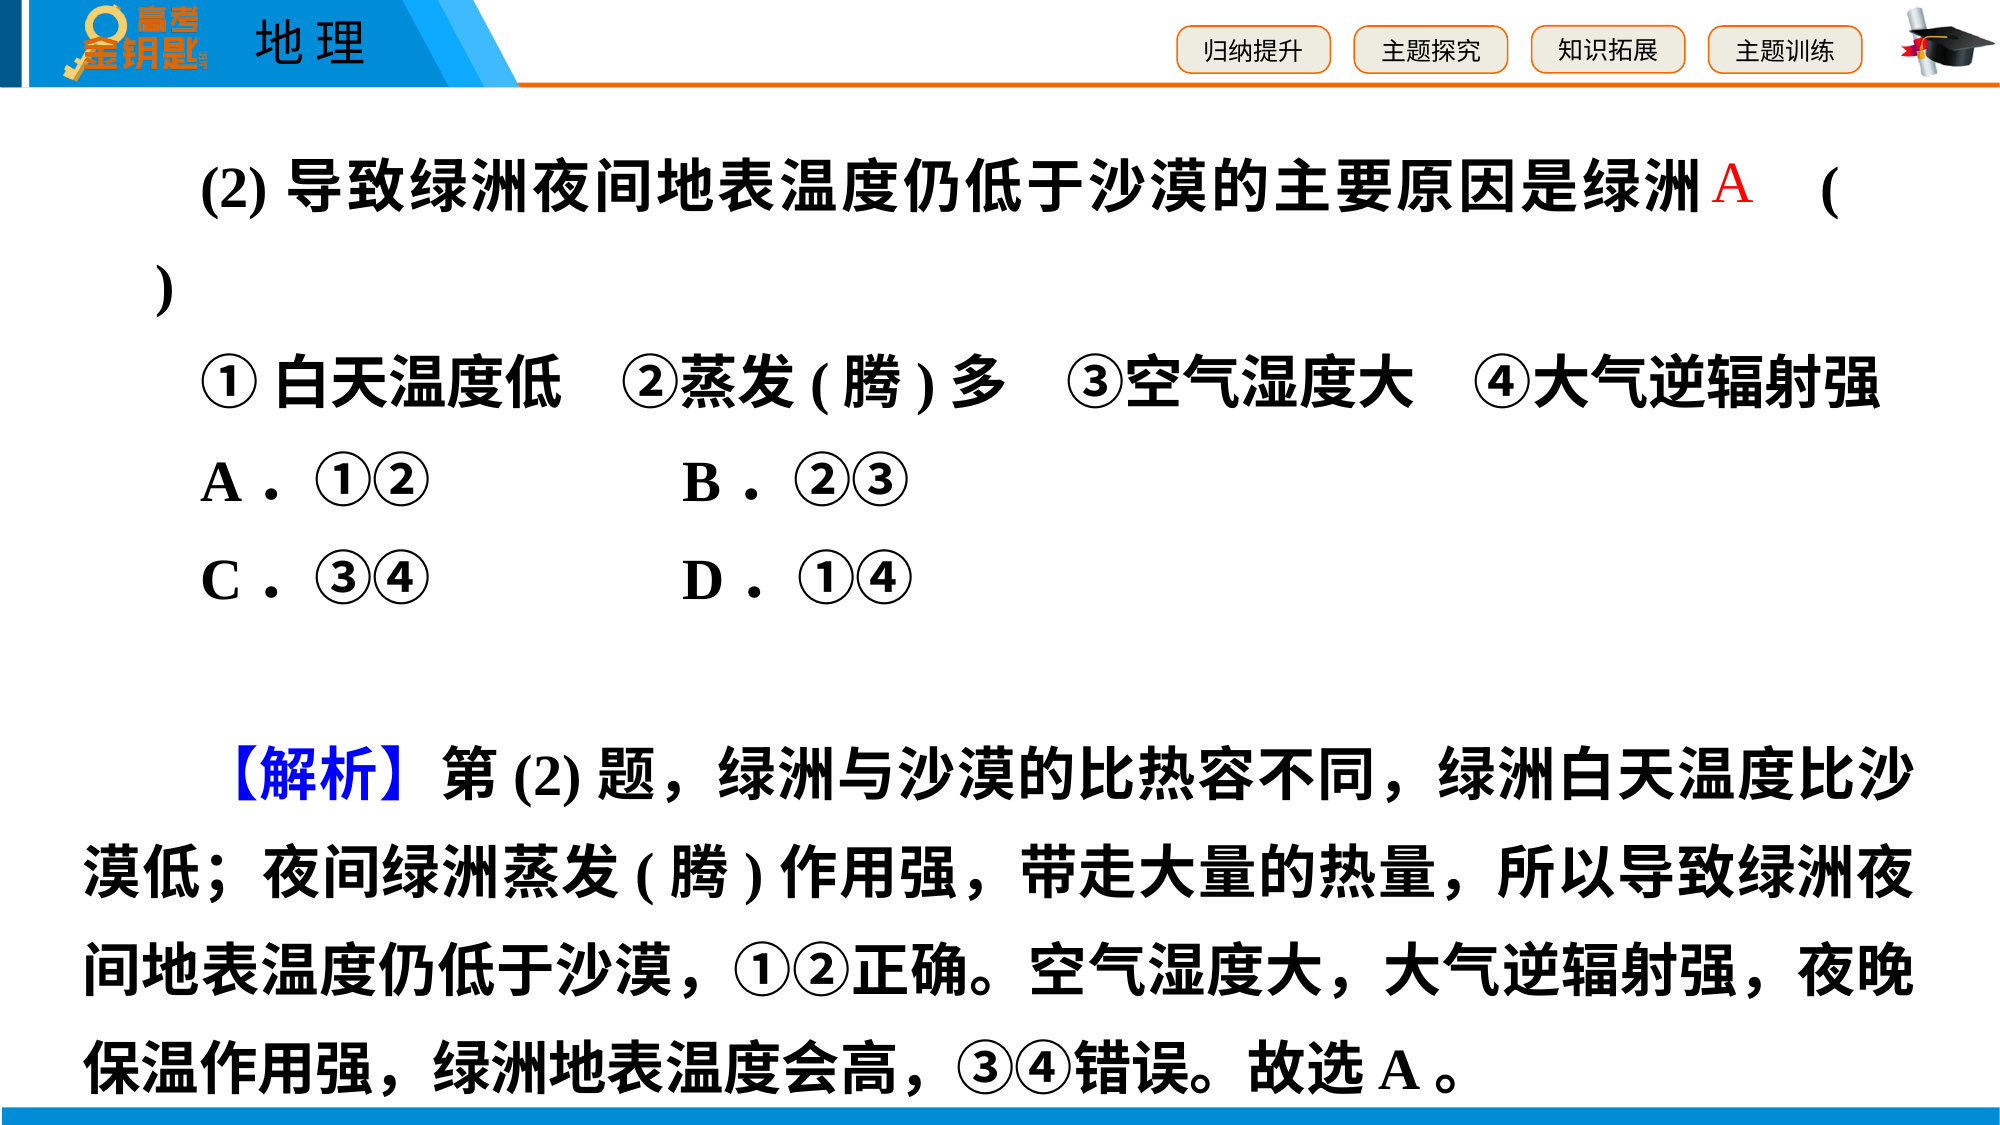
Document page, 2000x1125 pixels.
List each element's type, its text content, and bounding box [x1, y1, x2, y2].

picture [139, 7, 165, 32]
picture [124, 38, 135, 68]
picture [171, 7, 198, 32]
list (2)导致绿洲夜间地表温度仍低于沙漠的主要原因是绿洲 ( ) ①白天温度低 ②蒸发(腾)多 ③空气湿度大 ④大气逆辐射强 A．①② B．②③ C．③④ D．①④ 【解析】第(2)题，绿洲与沙漠的比热容不同，绿洲白天温度比沙漠低；夜间绿洲蒸发(腾)作用强，带走大量的热量，所以导致绿洲夜间地表温度仍低于沙漠，①②正确。空气湿度大，大气逆辐射强，夜晚保温作用强，绿洲地表温度会高，③④错误。故选A。 [67, 113, 1931, 1118]
picture [164, 38, 197, 69]
text_box A [1696, 137, 2000, 222]
picture [188, 38, 197, 61]
picture [137, 38, 157, 69]
picture [64, 5, 127, 81]
picture [1900, 2, 1996, 81]
